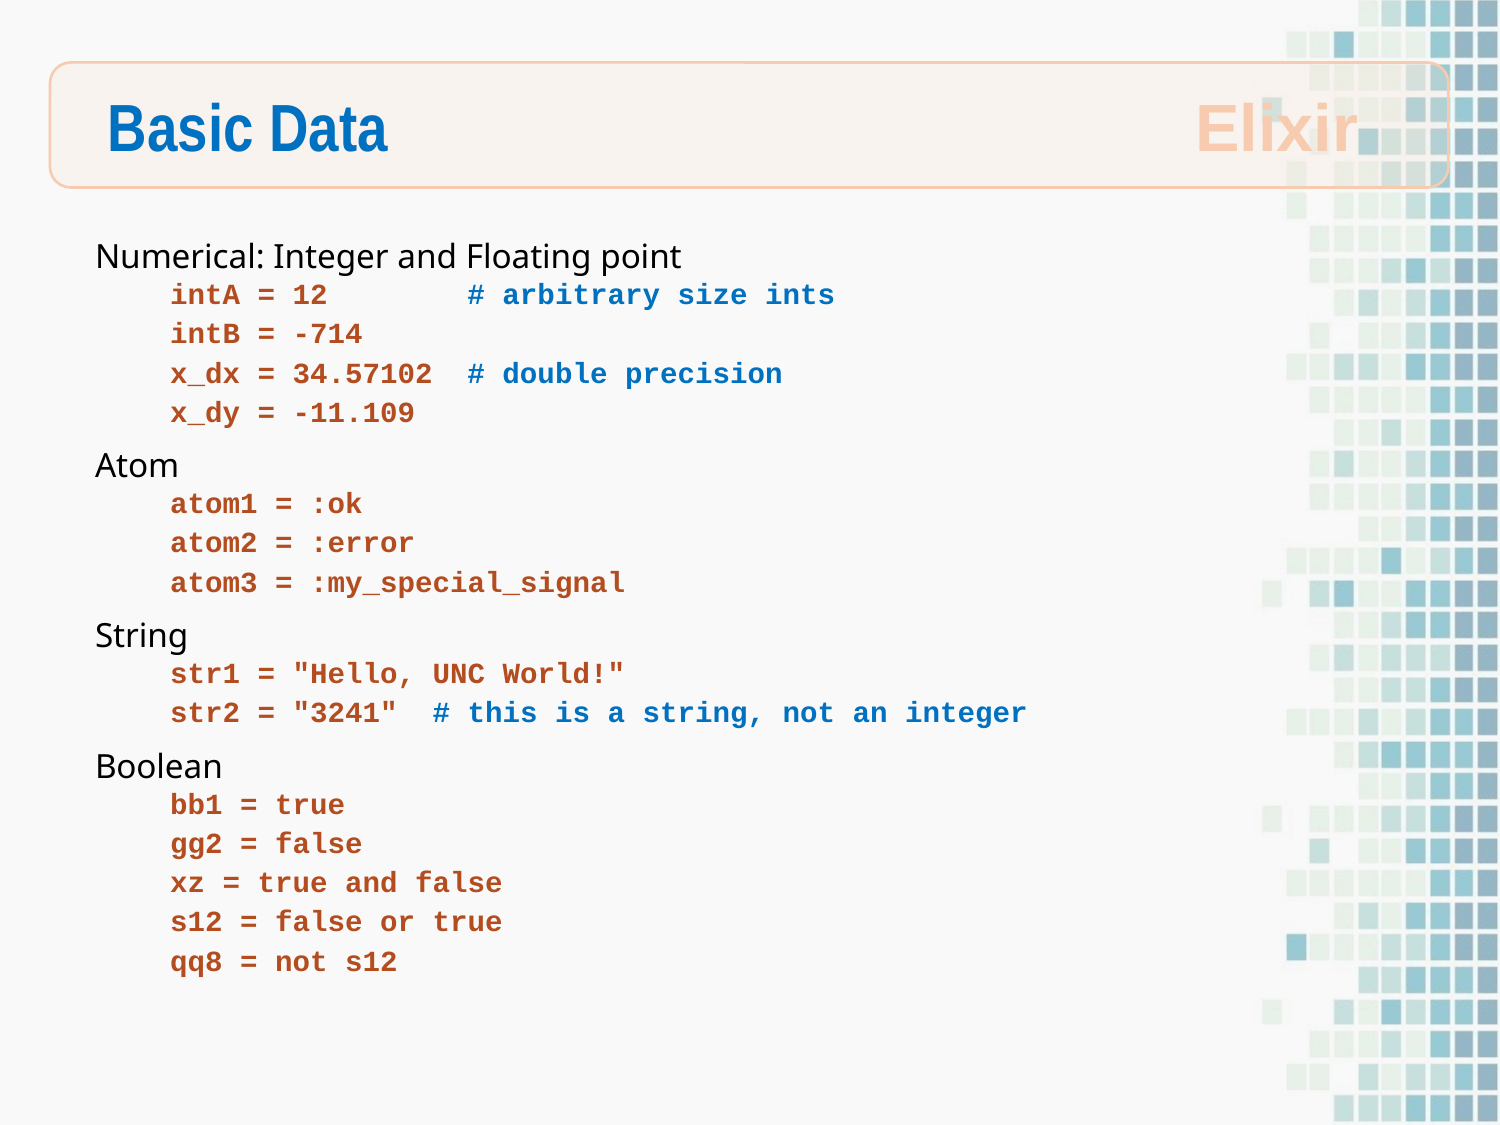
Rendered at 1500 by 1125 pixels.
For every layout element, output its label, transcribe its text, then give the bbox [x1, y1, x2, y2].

picture [0, 0, 1500, 1125]
text_box Numerical: Integer and Floating point intA = 12 # arbitrary size ints intB = -714 x_dx = 34.57102 # double precision x_dy = -11.109 Atom atom1 = :ok atom2 = :error atom3 = :my_special_signal String str1 = "Hello, UNC World!" str2 = "3241" # this is a string, not an integer Boolean bb1 = true gg2 = false xz = true and false s12 = false or true qq8 = not s12 [50, 212, 1375, 1000]
list Elixir [1162, 75, 1426, 175]
text_box Basic Data [75, 75, 875, 175]
text_box [48, 61, 1450, 189]
